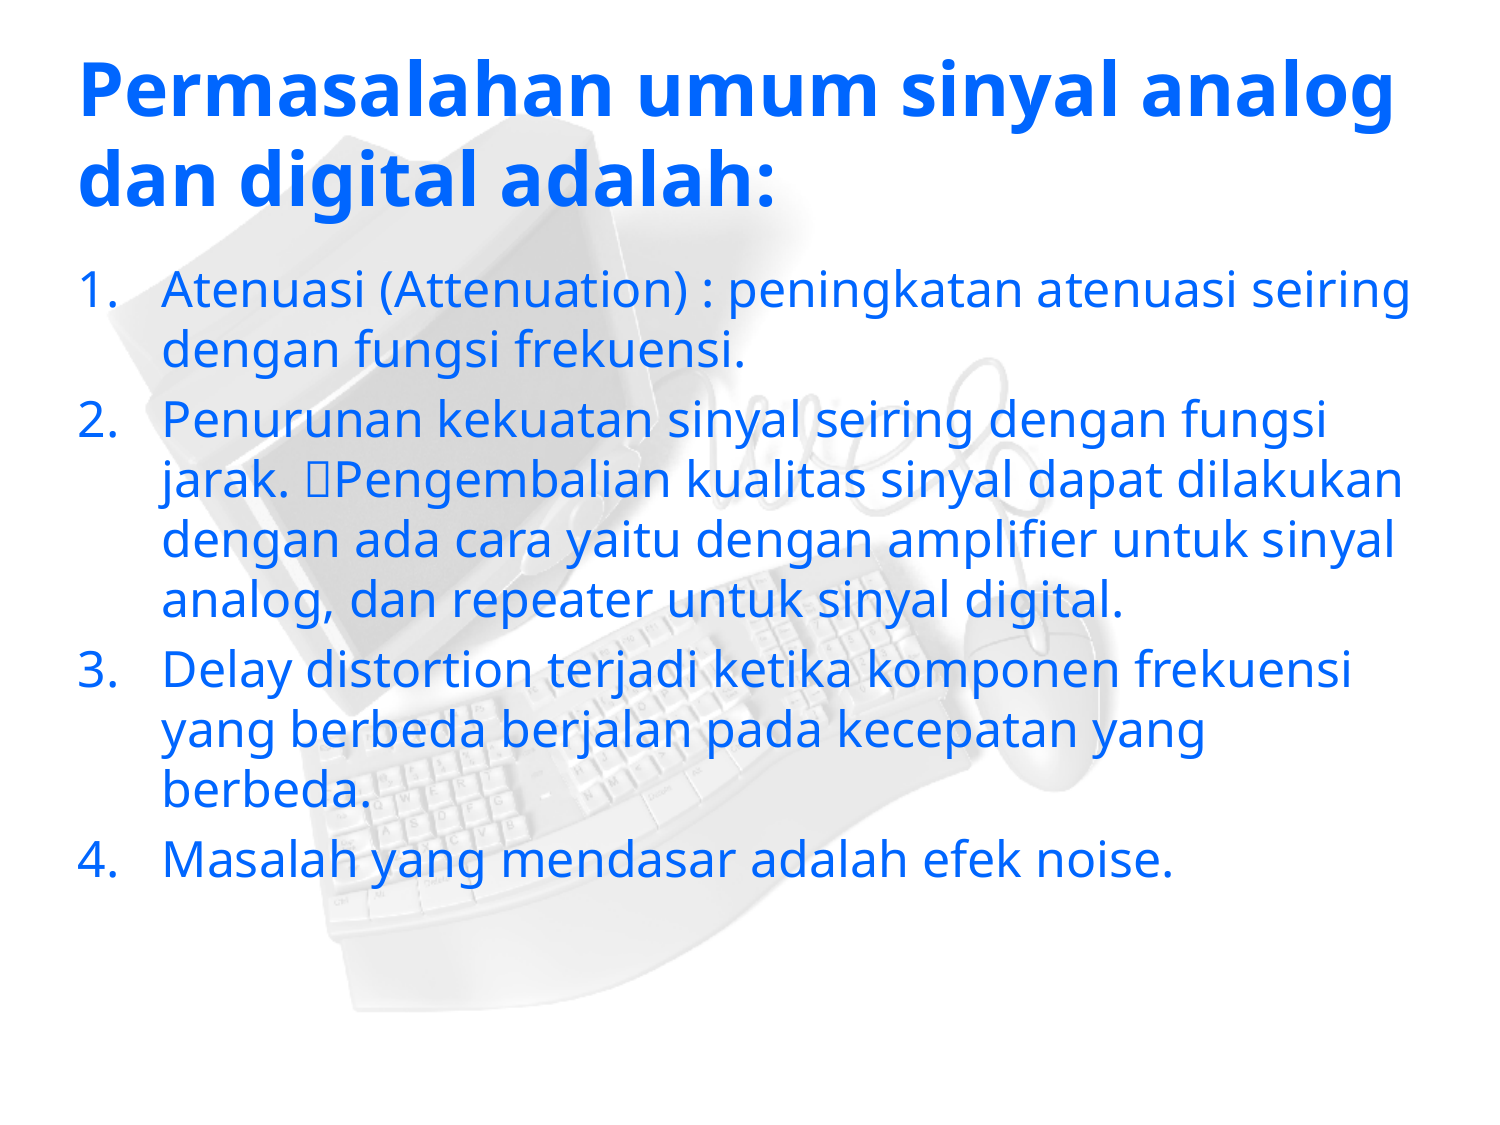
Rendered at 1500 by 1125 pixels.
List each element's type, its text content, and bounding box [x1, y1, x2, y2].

list Atenuasi (Attenuation) : peningkatan atenuasi seiring dengan fungsi frekuensi. Penurunan kekuatan sinyal seiring dengan fungsi jarak. Pengembalian kualitas sinyal dapat dilakukan dengan ada cara yaitu dengan amplifier untuk sinyal analog, dan repeater untuk sinyal digital. Delay distortion terjadi ketika komponen frekuensi yang berbeda berjalan pada kecepatan yang berbeda. Masalah yang mendasar adalah efek noise. [62, 249, 1442, 1051]
title Permasalahan umum sinyal analog dan digital adalah: [62, 37, 1442, 226]
